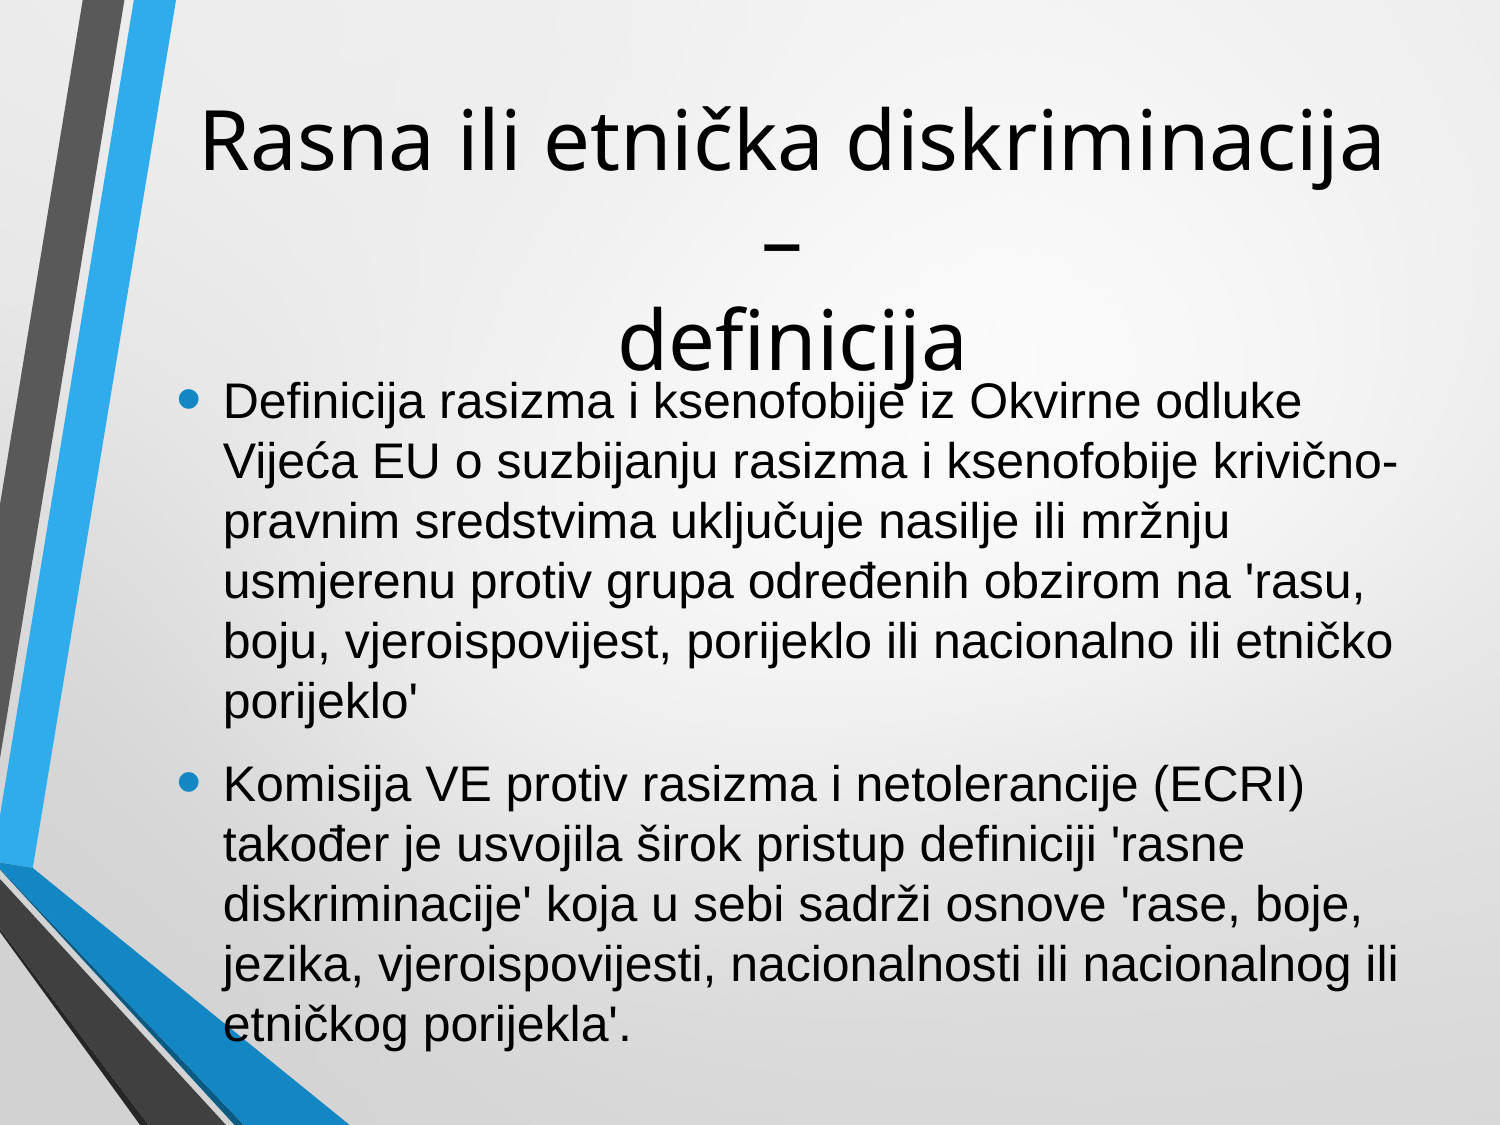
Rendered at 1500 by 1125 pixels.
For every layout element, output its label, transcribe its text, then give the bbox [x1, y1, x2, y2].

list Definicija rasizma i ksenofobije iz Okvirne odluke Vijeća EU o suzbijanju rasizma i ksenofobije krivično-pravnim sredstvima uključuje nasilje ili mržnju usmjerenu protiv grupa određenih obzirom na 'rasu, boju, vjeroispovijest, porijeklo ili nacionalno ili etničko porijeklo' Komisija VE protiv rasizma i netolerancije (ECRI) također je usvojila širok pristup definiciji 'rasne diskriminacije' koja u sebi sadrži osnove 'rase, boje, jezika, vjeroispovijesti, nacionalnosti ili nacionalnog ili etničkog porijekla'. [161, 349, 1425, 1071]
title Rasna ili etnička diskriminacija – definicija [161, 75, 1425, 349]
